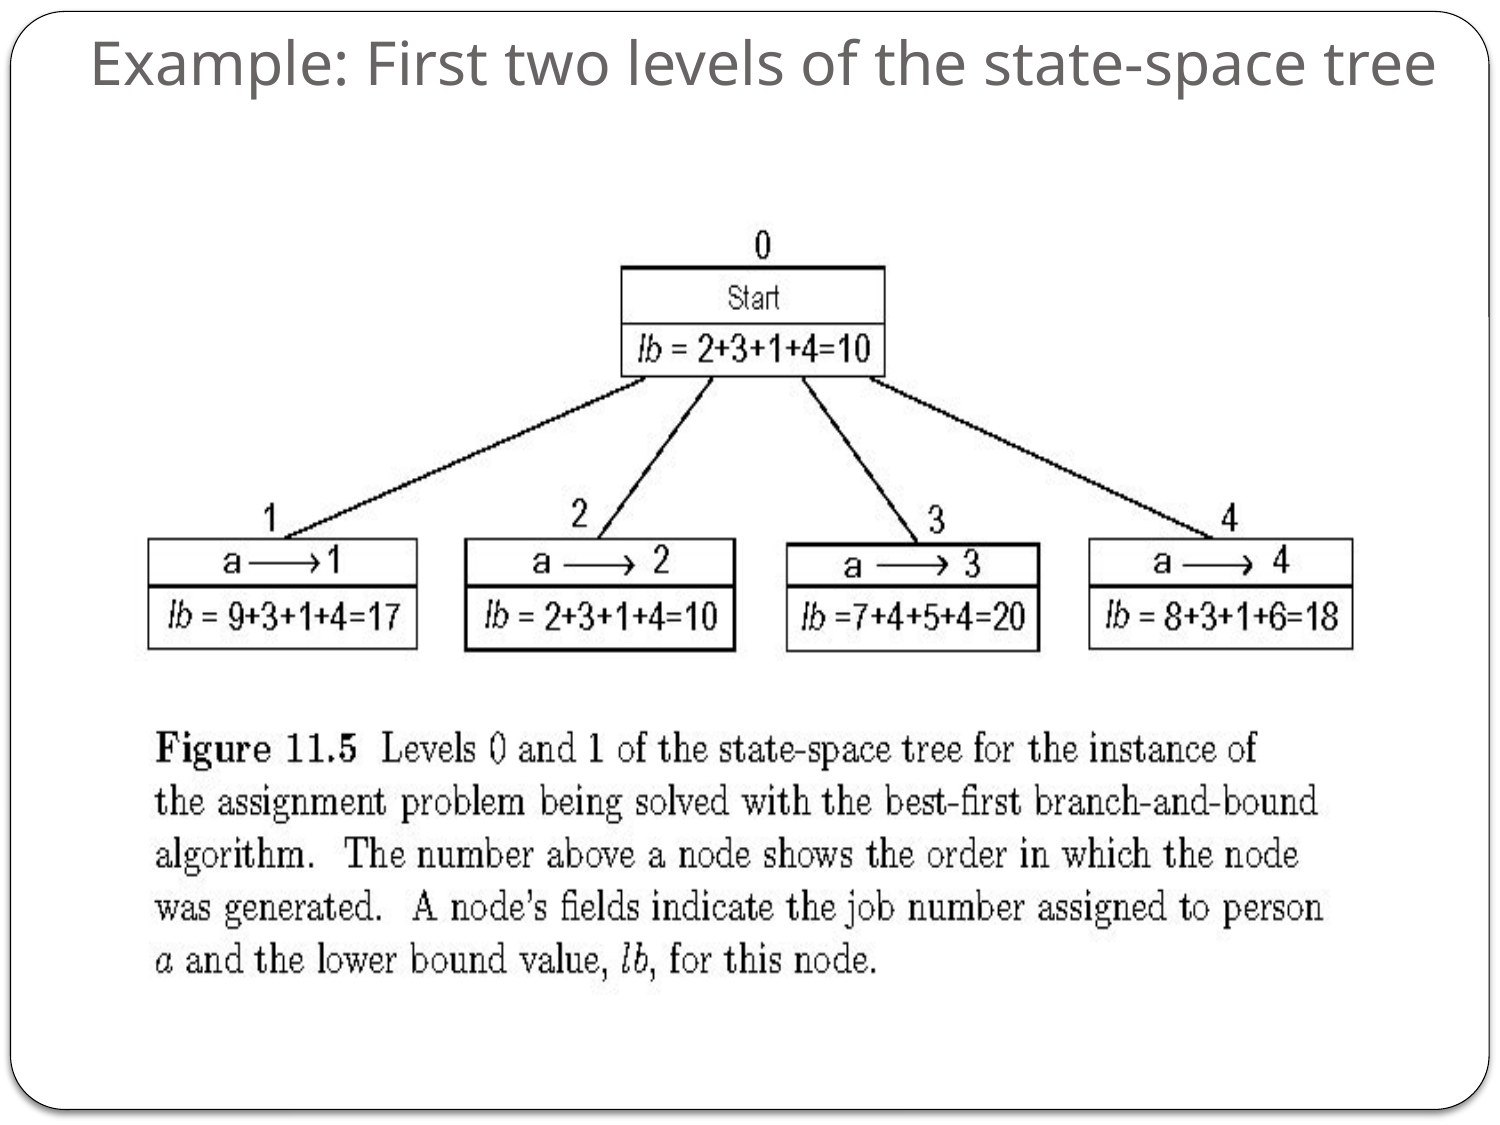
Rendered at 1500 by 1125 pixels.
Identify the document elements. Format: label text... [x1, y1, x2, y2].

title Example: First two levels of the state-space tree [75, 0, 1463, 113]
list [49, 187, 1426, 1013]
